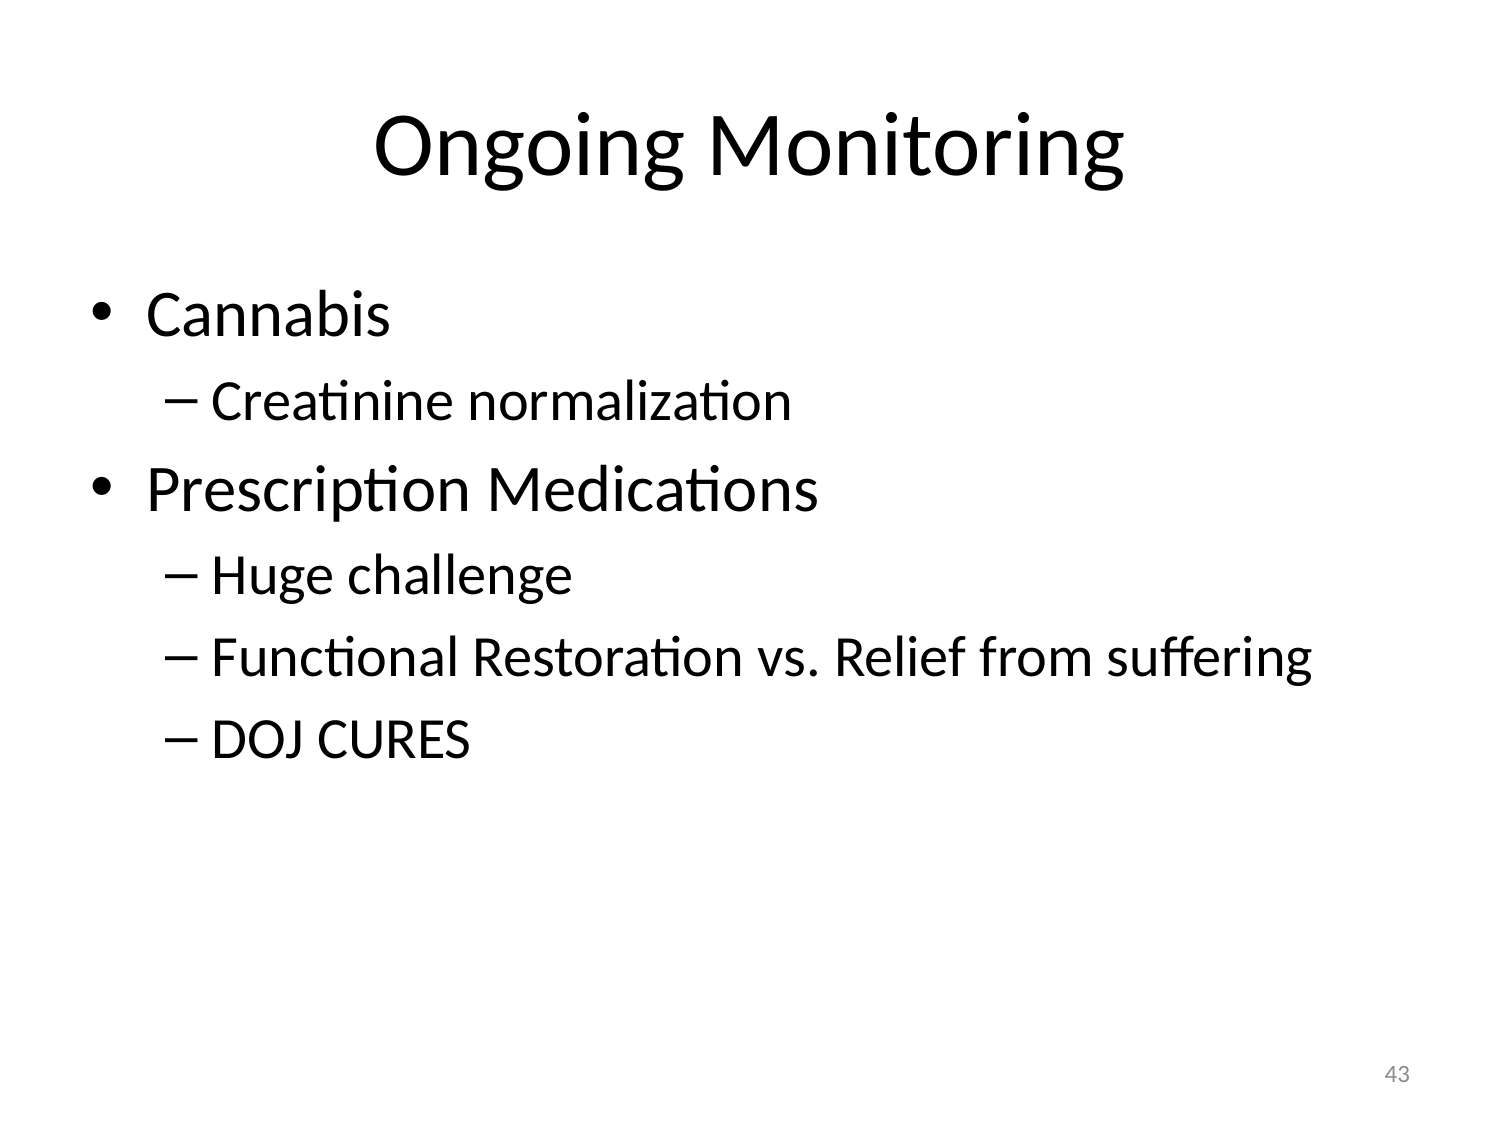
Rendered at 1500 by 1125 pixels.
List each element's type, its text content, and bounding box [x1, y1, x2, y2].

title Ongoing Monitoring [75, 45, 1425, 233]
list Cannabis Creatinine normalization Prescription Medications Huge challenge Functional Restoration vs. Relief from suffering DOJ CURES [75, 262, 1425, 1005]
slide_number 43 [1074, 1042, 1425, 1103]
